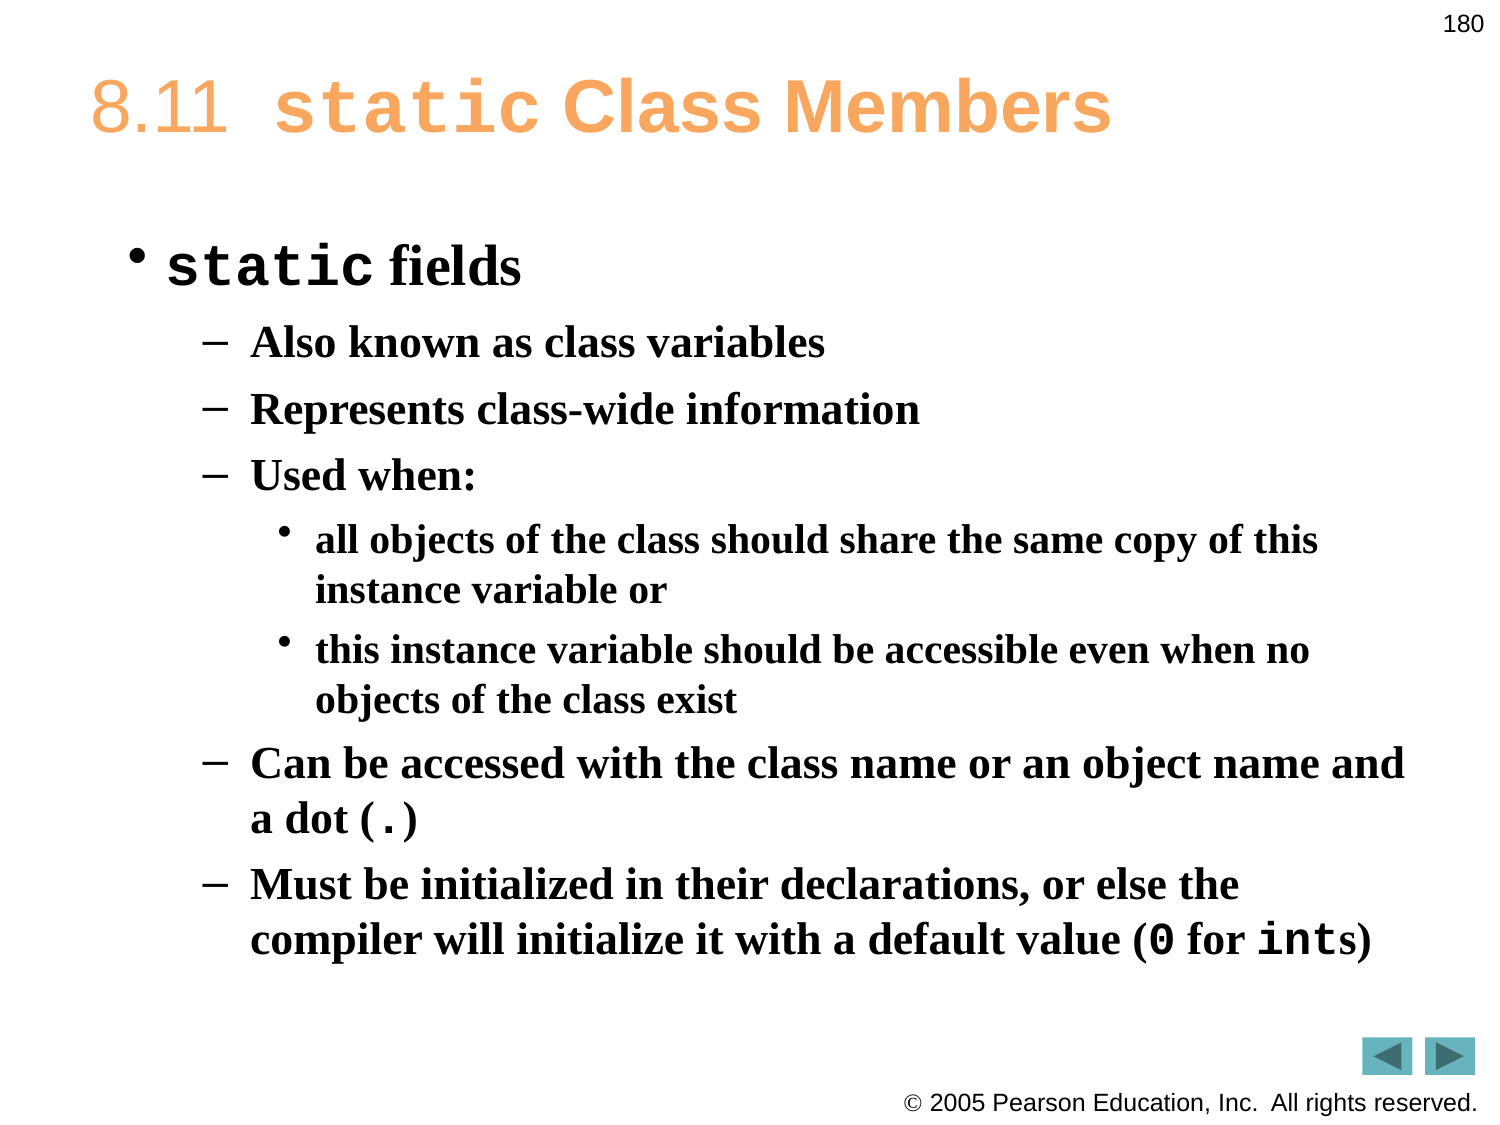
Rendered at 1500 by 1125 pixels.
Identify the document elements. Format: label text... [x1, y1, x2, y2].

slide_number 180 [1149, 0, 1500, 79]
list static fields Also known as class variables Represents class-wide information Used when: all objects of the class should share the same copy of this instance variable or this instance variable should be accessible even when no objects of the class exist Can be accessed with the class name or an object name and a dot (.) Must be initialized in their declarations, or else the compiler will initialize it with a default value (0 for ints) [112, 220, 1425, 1025]
title 8.11 static Class Members [75, 12, 1425, 200]
